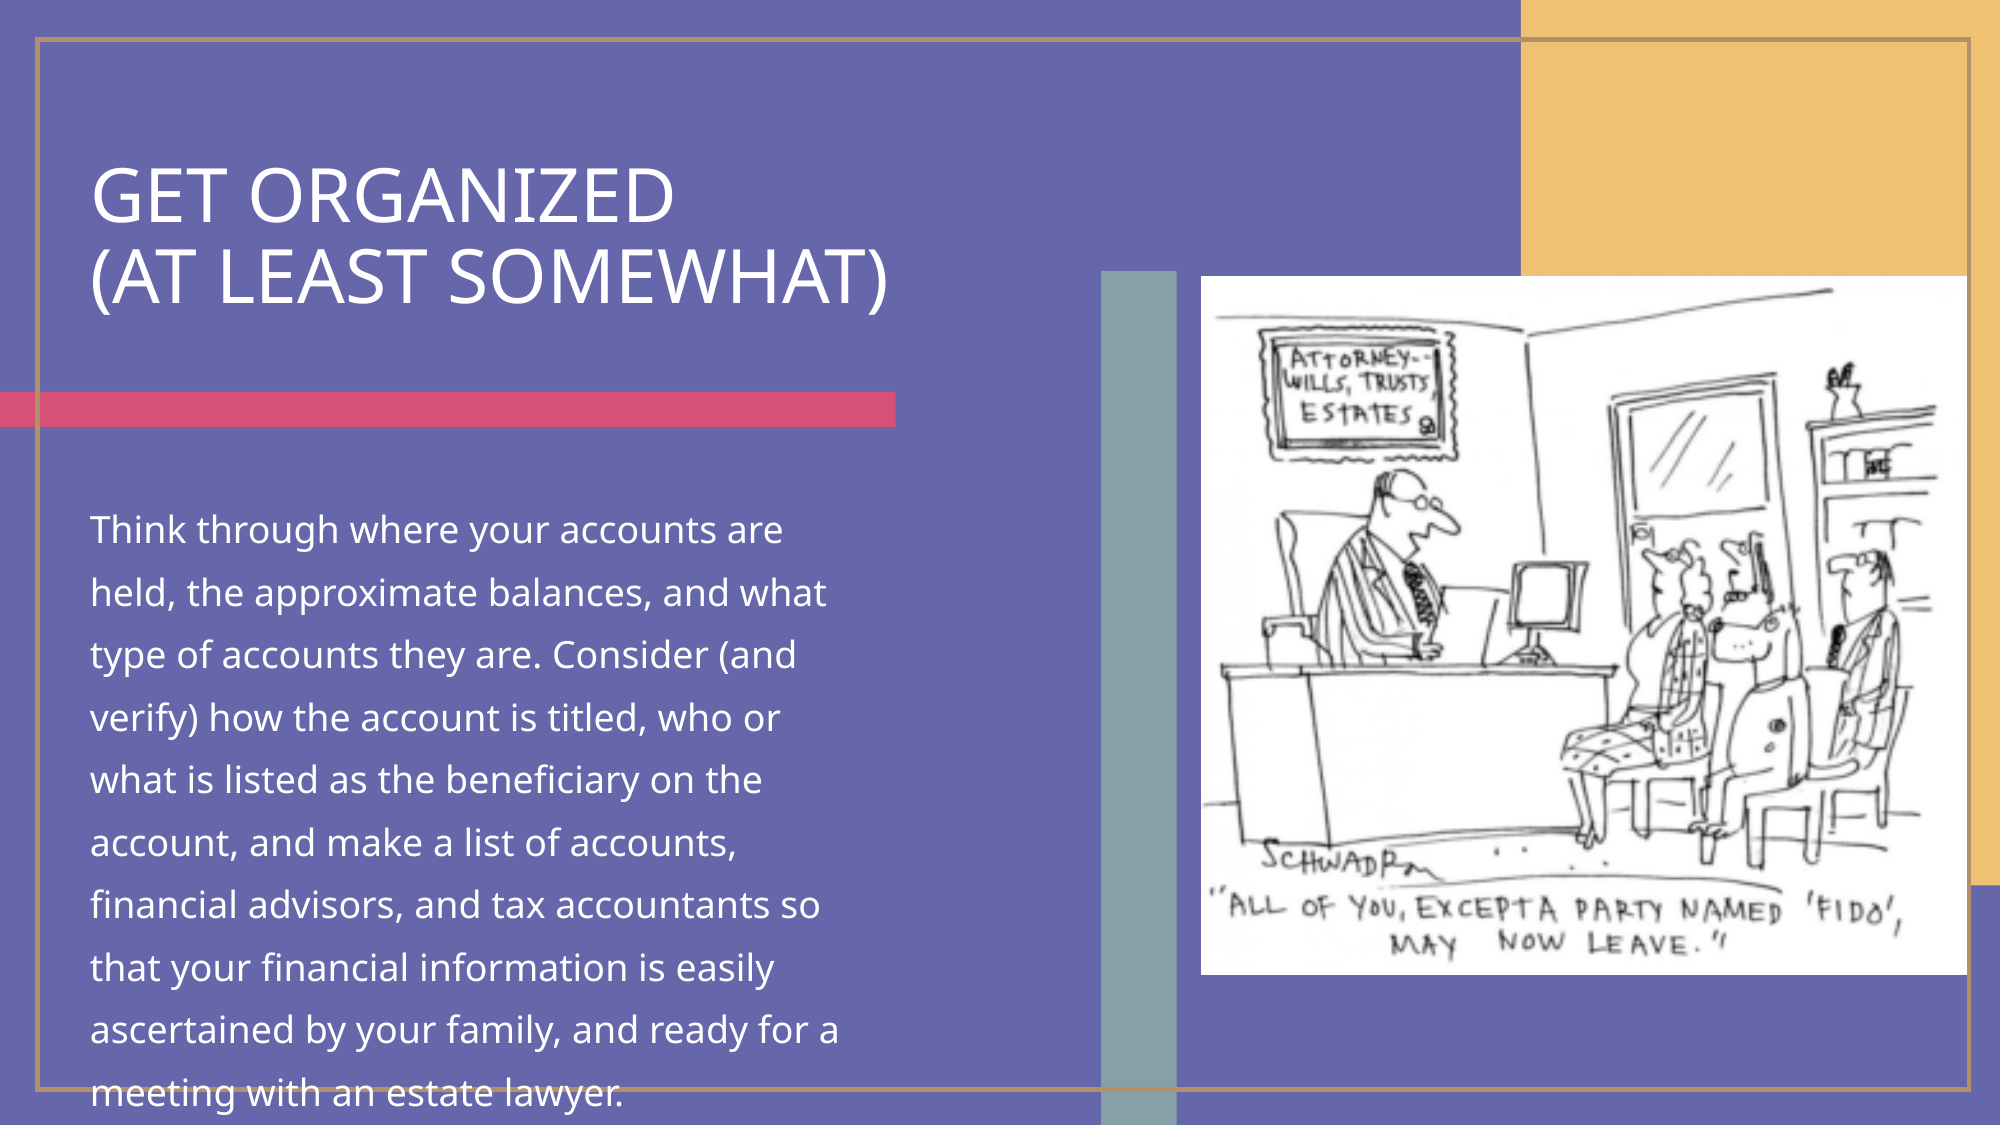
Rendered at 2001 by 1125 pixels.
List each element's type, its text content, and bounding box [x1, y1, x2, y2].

list Think through where your accounts are held, the approximate balances, and what type of accounts they are. Consider (and verify) how the account is titled, who or what is listed as the beneficiary on the account, and make a list of accounts, financial advisors, and tax accountants so that your financial information is easily ascertained by your family, and ready for a meeting with an estate lawyer. [75, 481, 887, 953]
title Get organized (at least somewhat) [75, 149, 995, 408]
picture [1201, 276, 1967, 975]
